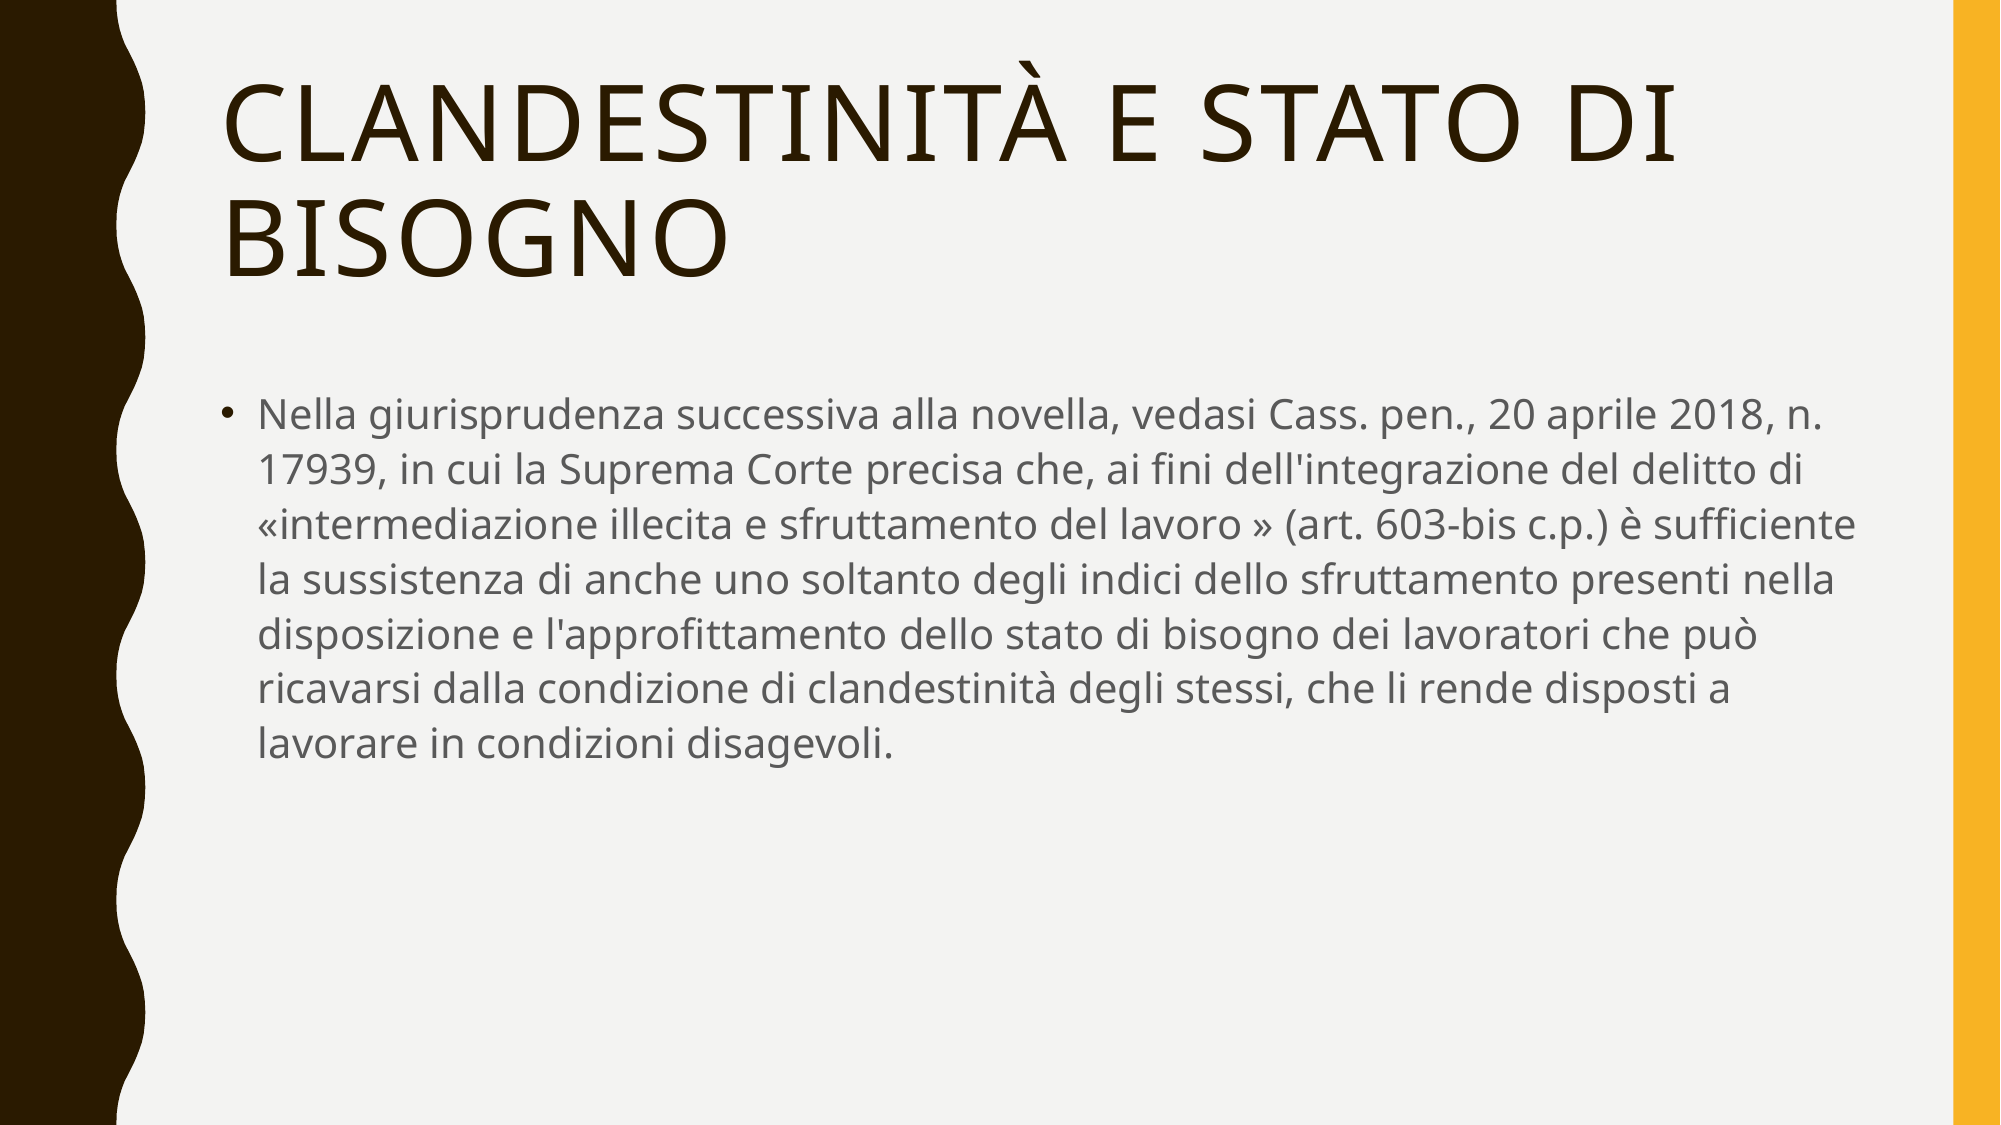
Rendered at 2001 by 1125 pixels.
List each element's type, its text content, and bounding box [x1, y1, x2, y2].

list Nella giurisprudenza successiva alla novella, vedasi Cass. pen., 20 aprile 2018, n. 17939, in cui la Suprema Corte precisa che, ai fini dell'integrazione del delitto di «intermediazione illecita e sfruttamento del lavoro » (art. 603-bis c.p.) è sufficiente la sussistenza di anche uno soltanto degli indici dello sfruttamento presenti nella disposizione e l'approfittamento dello stato di bisogno dei lavoratori che può ricavarsi dalla condizione di clandestinità degli stessi, che li rende disposti a lavorare in condizioni disagevoli. [205, 375, 1875, 965]
title Clandestinità e stato di bisogno [205, 62, 1875, 308]
